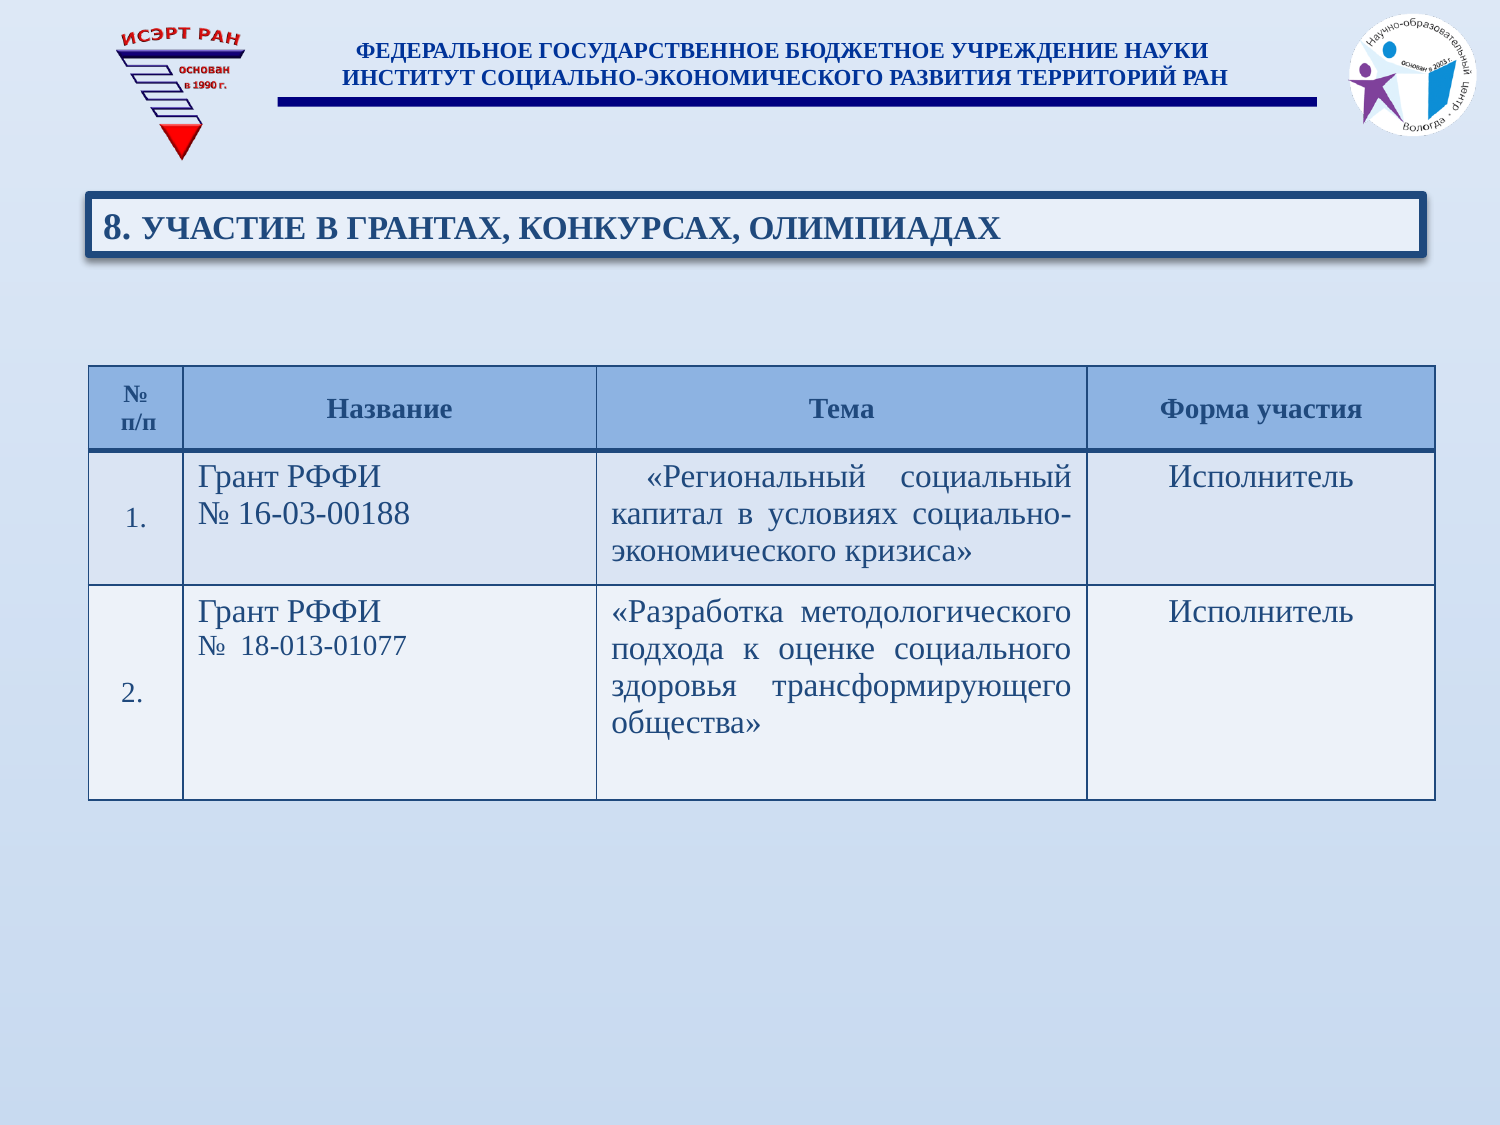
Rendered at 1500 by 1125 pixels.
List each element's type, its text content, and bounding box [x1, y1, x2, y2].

table_header Тема [597, 367, 1086, 448]
table_cell Грант РФФИ № 18-013-01077 [184, 586, 596, 799]
table_cell 2. [89, 586, 182, 799]
text_box 8. УЧАСТИЕ в грантах, конкурсах, ОЛИМПИАДАХ [85, 191, 1427, 258]
table_header Название [184, 367, 596, 448]
table_cell «Разработка методологического подхода к оценке социального здоровья трансформирующего общества» [597, 586, 1086, 799]
picture [1345, 10, 1478, 138]
table_cell «Региональный социальный капитал в условиях социально-экономического кризиса» [597, 453, 1086, 584]
table_cell Исполнитель [1088, 453, 1434, 584]
text_box ФЕДЕРАЛЬНОЕ ГОСУДАРСТВЕННОЕ БЮДЖЕТНОЕ УЧРЕЖДЕНИЕ НАУКИ ИНСТИТУТ СОЦИАЛЬНО-ЭКОНОМИЧЕСКОГО РАЗВИТИЯ ТЕРРИТОРИЙ РАН [253, 31, 1339, 98]
picture [110, 23, 249, 162]
table_cell Исполнитель [1088, 586, 1434, 799]
table_cell Грант РФФИ № 16-03-00188 [184, 453, 596, 584]
table_cell 1. [89, 453, 182, 584]
table_header № п/п [89, 367, 182, 448]
table_header Форма участия [1088, 367, 1434, 448]
